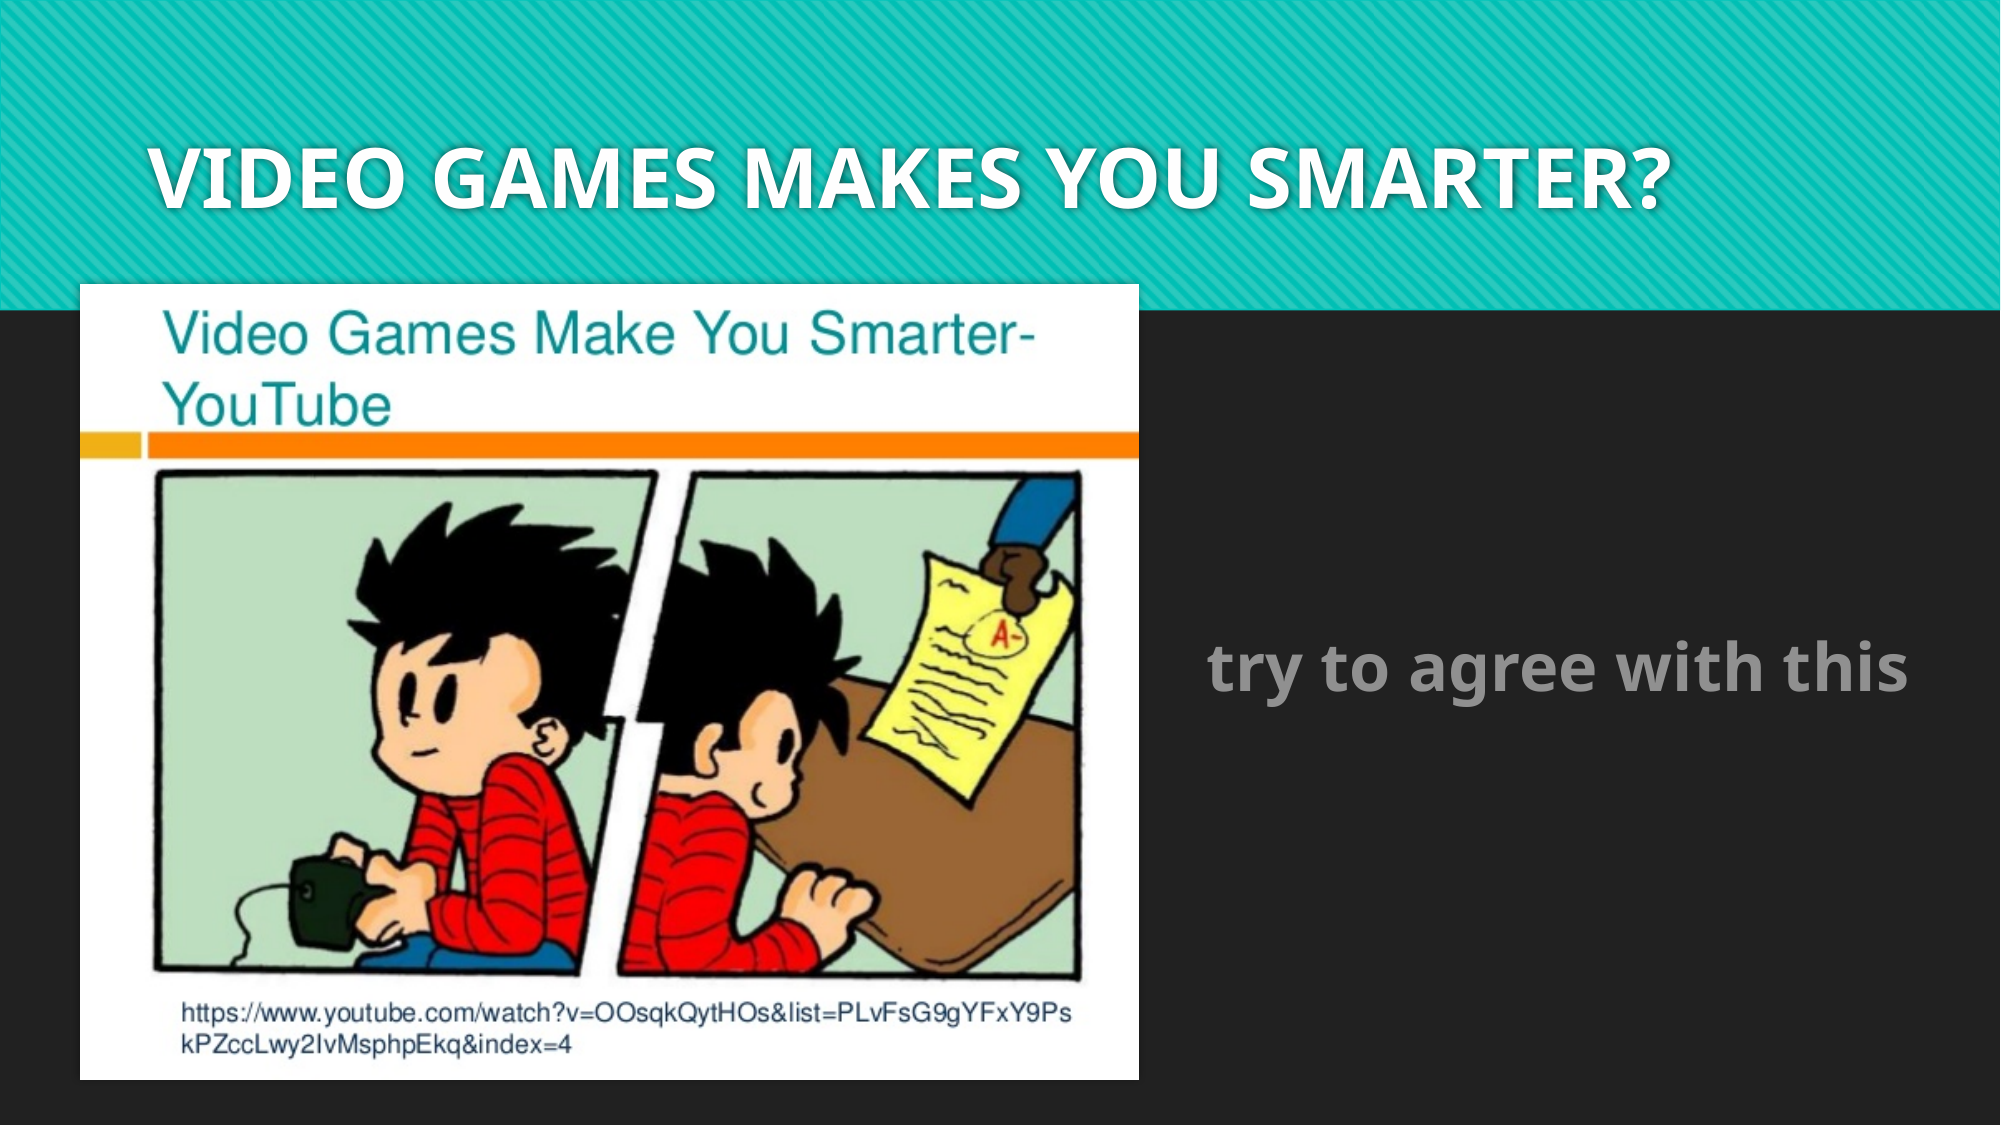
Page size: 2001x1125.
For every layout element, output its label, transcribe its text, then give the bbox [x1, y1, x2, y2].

text_box try to agree with this [1166, 617, 1950, 712]
title VIDEO GAMES MAKES YOU SMARTER? [132, 73, 1868, 233]
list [79, 284, 1139, 1080]
